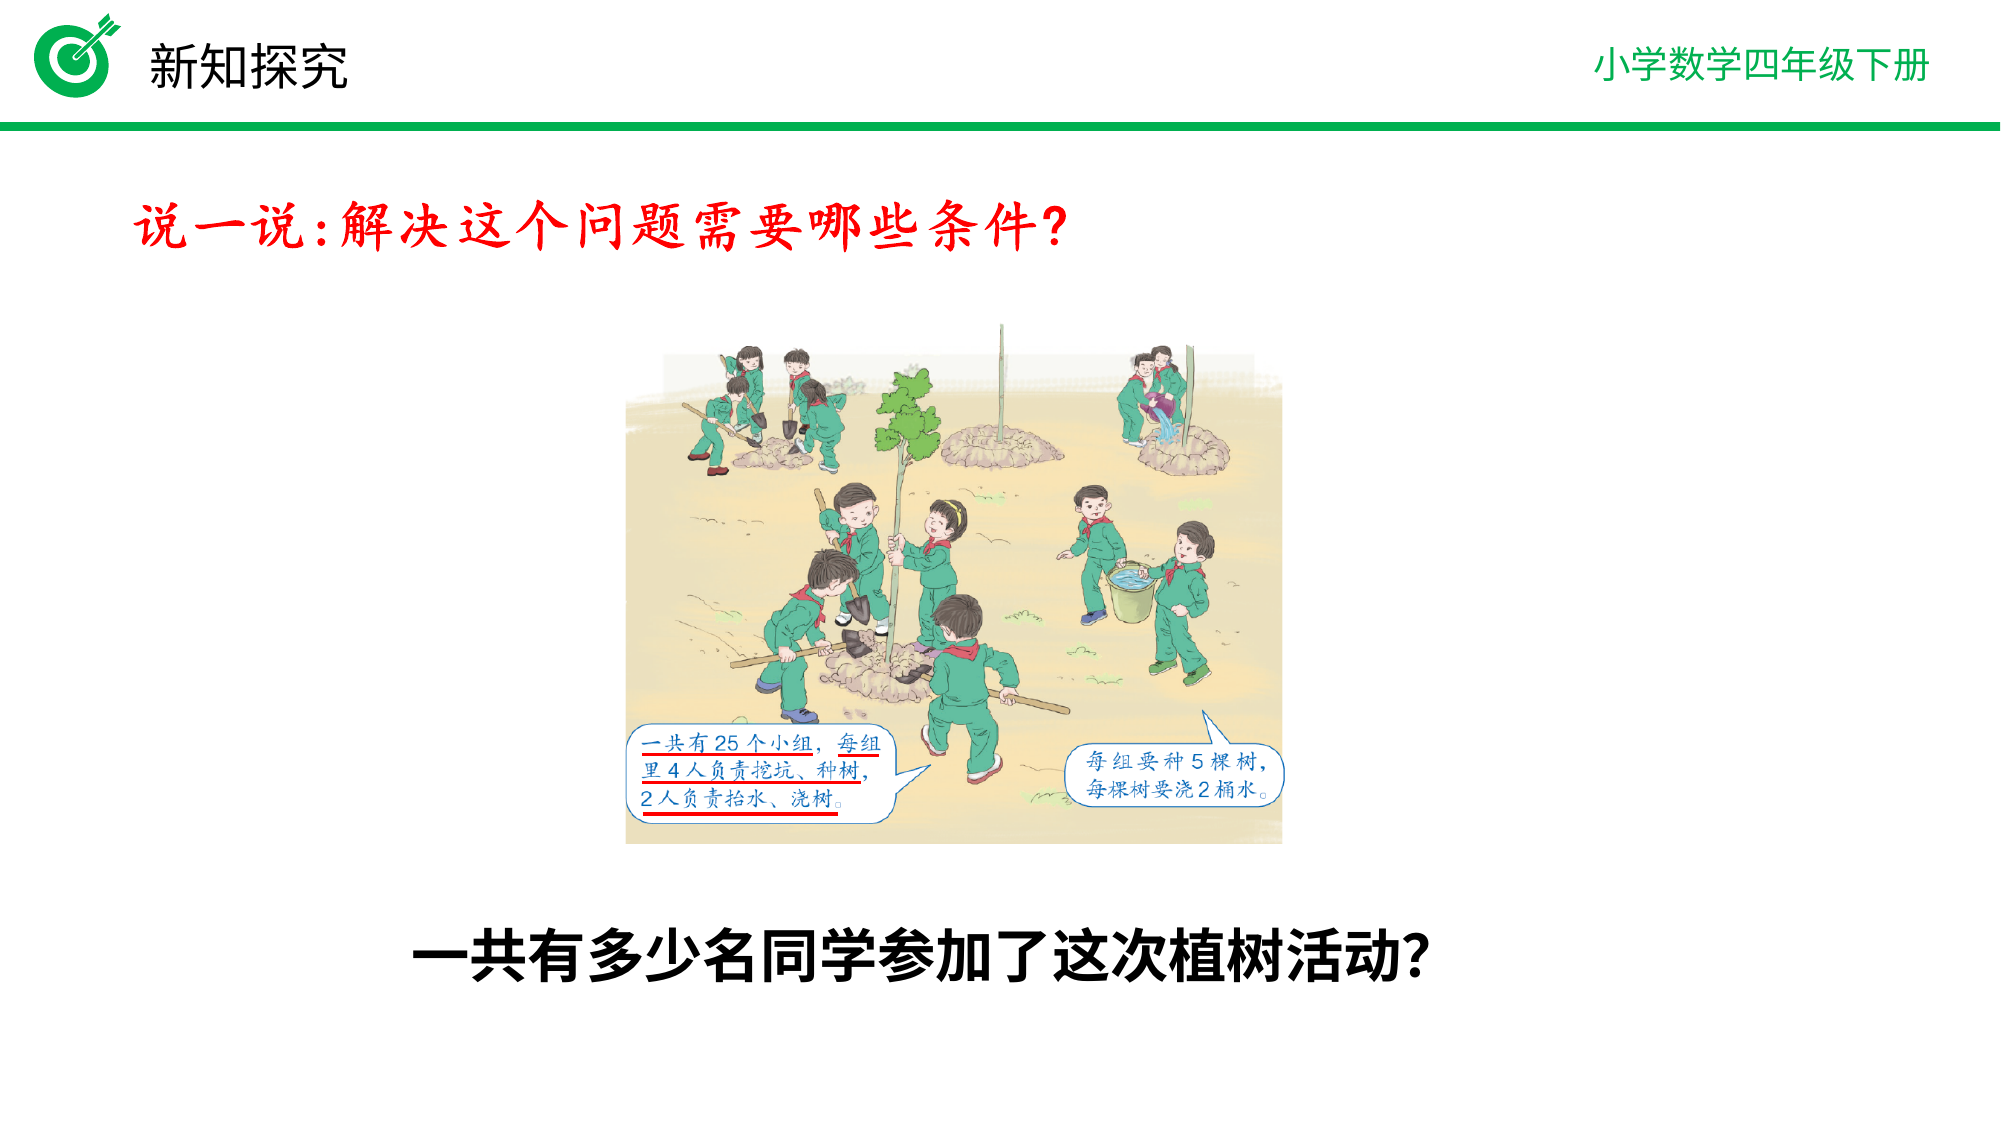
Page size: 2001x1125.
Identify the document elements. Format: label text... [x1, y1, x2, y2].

text_box [317, 238, 326, 247]
text_box [341, 200, 393, 253]
text_box [984, 201, 1037, 252]
text_box [869, 201, 917, 236]
text_box [250, 218, 272, 246]
text_box [808, 202, 861, 253]
text_box [580, 209, 587, 249]
text_box [515, 199, 569, 252]
text_box [750, 203, 802, 251]
text_box [585, 203, 595, 212]
text_box 一共有多少名同学参加了这次植树活动？ [396, 911, 1460, 996]
text_box [266, 202, 304, 249]
text_box [596, 203, 621, 251]
text_box [928, 199, 978, 252]
text_box [589, 217, 612, 235]
text_box [1043, 205, 1066, 234]
text_box [194, 220, 245, 230]
text_box [400, 202, 448, 248]
text_box [142, 205, 152, 213]
text_box [883, 233, 902, 240]
text_box 新知探究 [134, 28, 365, 104]
text_box [874, 241, 913, 249]
text_box [149, 202, 187, 249]
text_box [317, 221, 326, 230]
text_box [259, 205, 269, 213]
picture [621, 320, 1286, 844]
text_box [1050, 238, 1059, 246]
text_box [632, 203, 685, 249]
text_box [458, 202, 511, 248]
text_box [695, 201, 741, 252]
text_box [133, 218, 155, 246]
